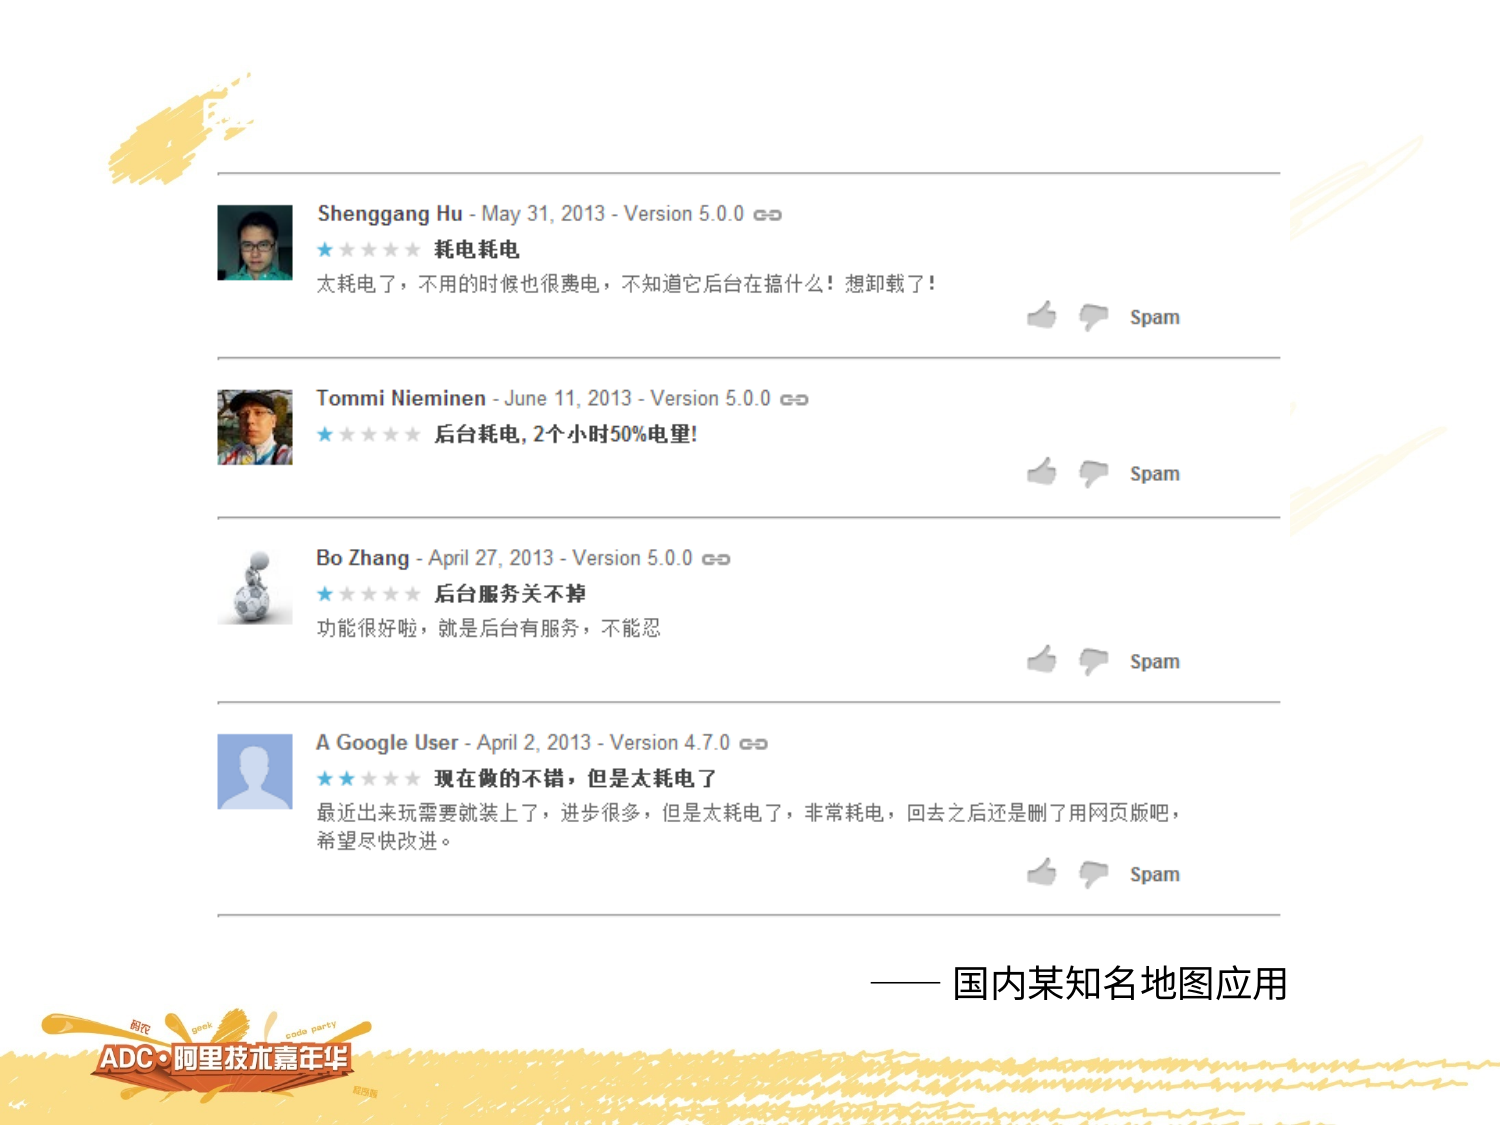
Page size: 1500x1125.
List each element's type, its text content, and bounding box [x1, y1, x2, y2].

text_box ——国内某知名地图应用 [844, 952, 1306, 1012]
picture [0, 0, 1500, 1125]
